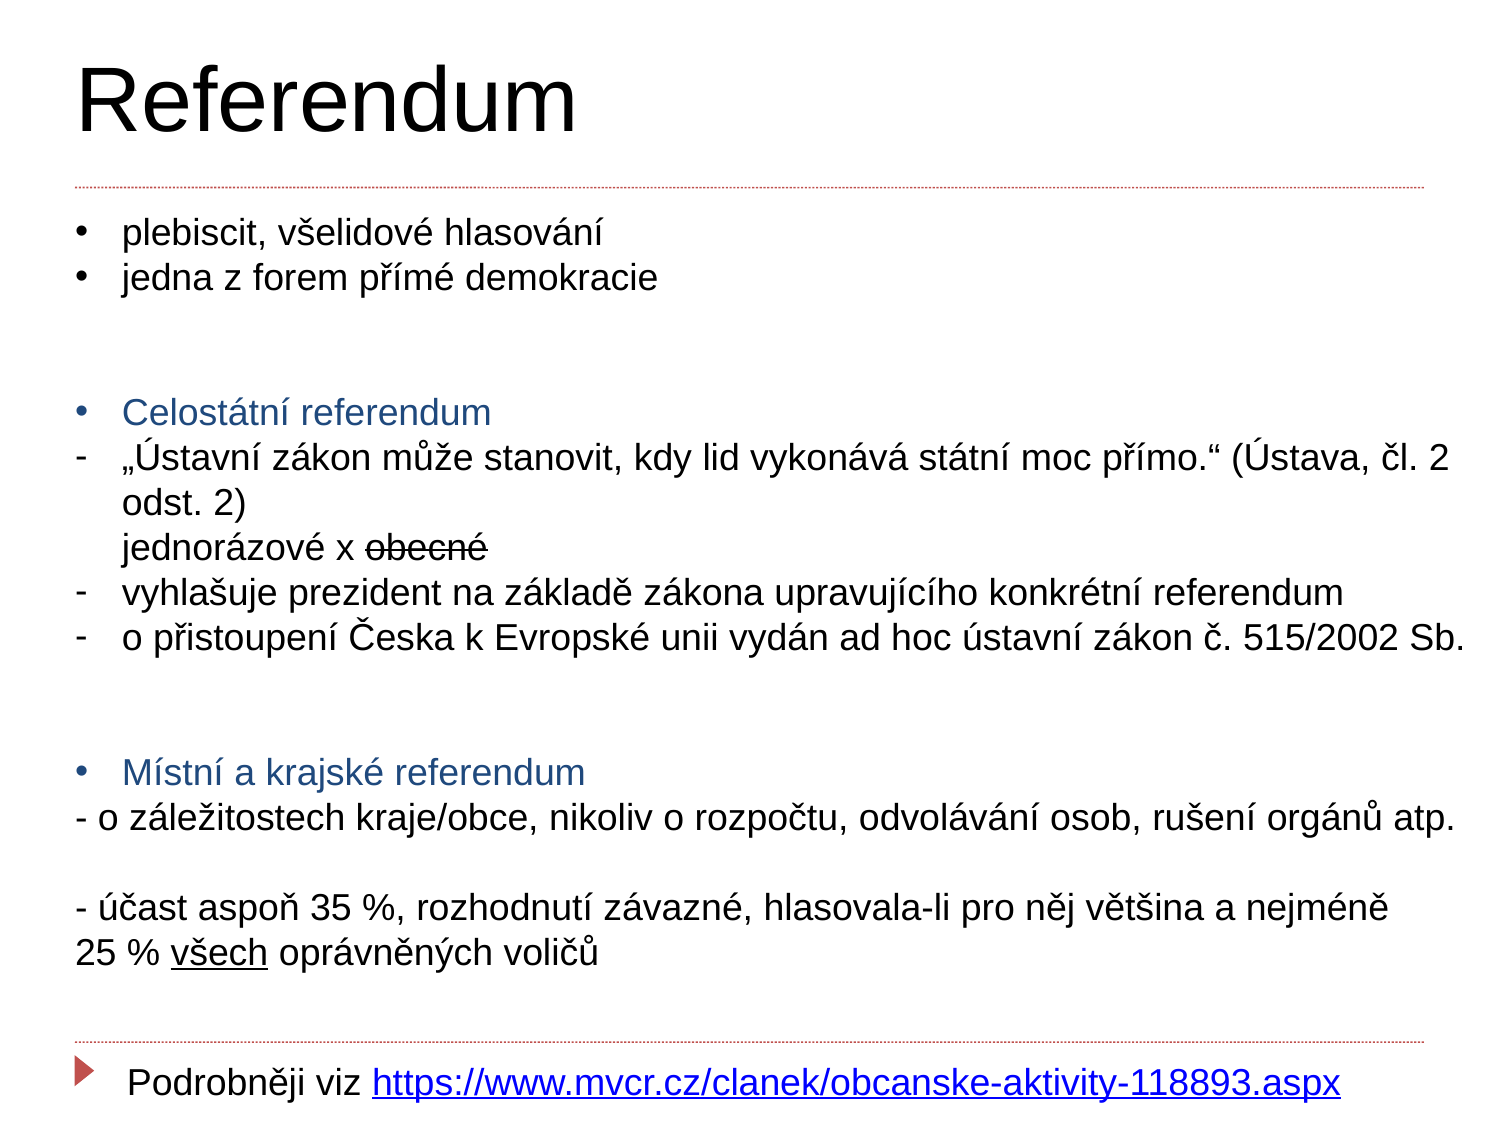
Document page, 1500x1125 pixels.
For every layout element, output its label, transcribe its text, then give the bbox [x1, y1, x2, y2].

title Referendum [75, 13, 1425, 176]
text_box Podrobněji viz https://www.mvcr.cz/clanek/obcanske-aktivity-118893.aspx [112, 1050, 1459, 1125]
list plebiscit, všelidové hlasování jedna z forem přímé demokracie Celostátní referendum „Ústavní zákon může stanovit, kdy lid vykonává státní moc přímo.“ (Ústava, čl. 2 odst. 2) jednorázové x obecné vyhlašuje prezident na základě zákona upravujícího konkrétní referendum o přistoupení Česka k Evropské unii vydán ad hoc ústavní zákon č. 515/2002 Sb. Místní a krajské referendum - o záležitostech kraje/obce, nikoliv o rozpočtu, odvolávání osob, rušení orgánů atp. - účast aspoň 35 %, rozhodnutí závazné, hlasovala-li pro něj většina a nejméně 25 % všech oprávněných voličů [75, 208, 1483, 1018]
